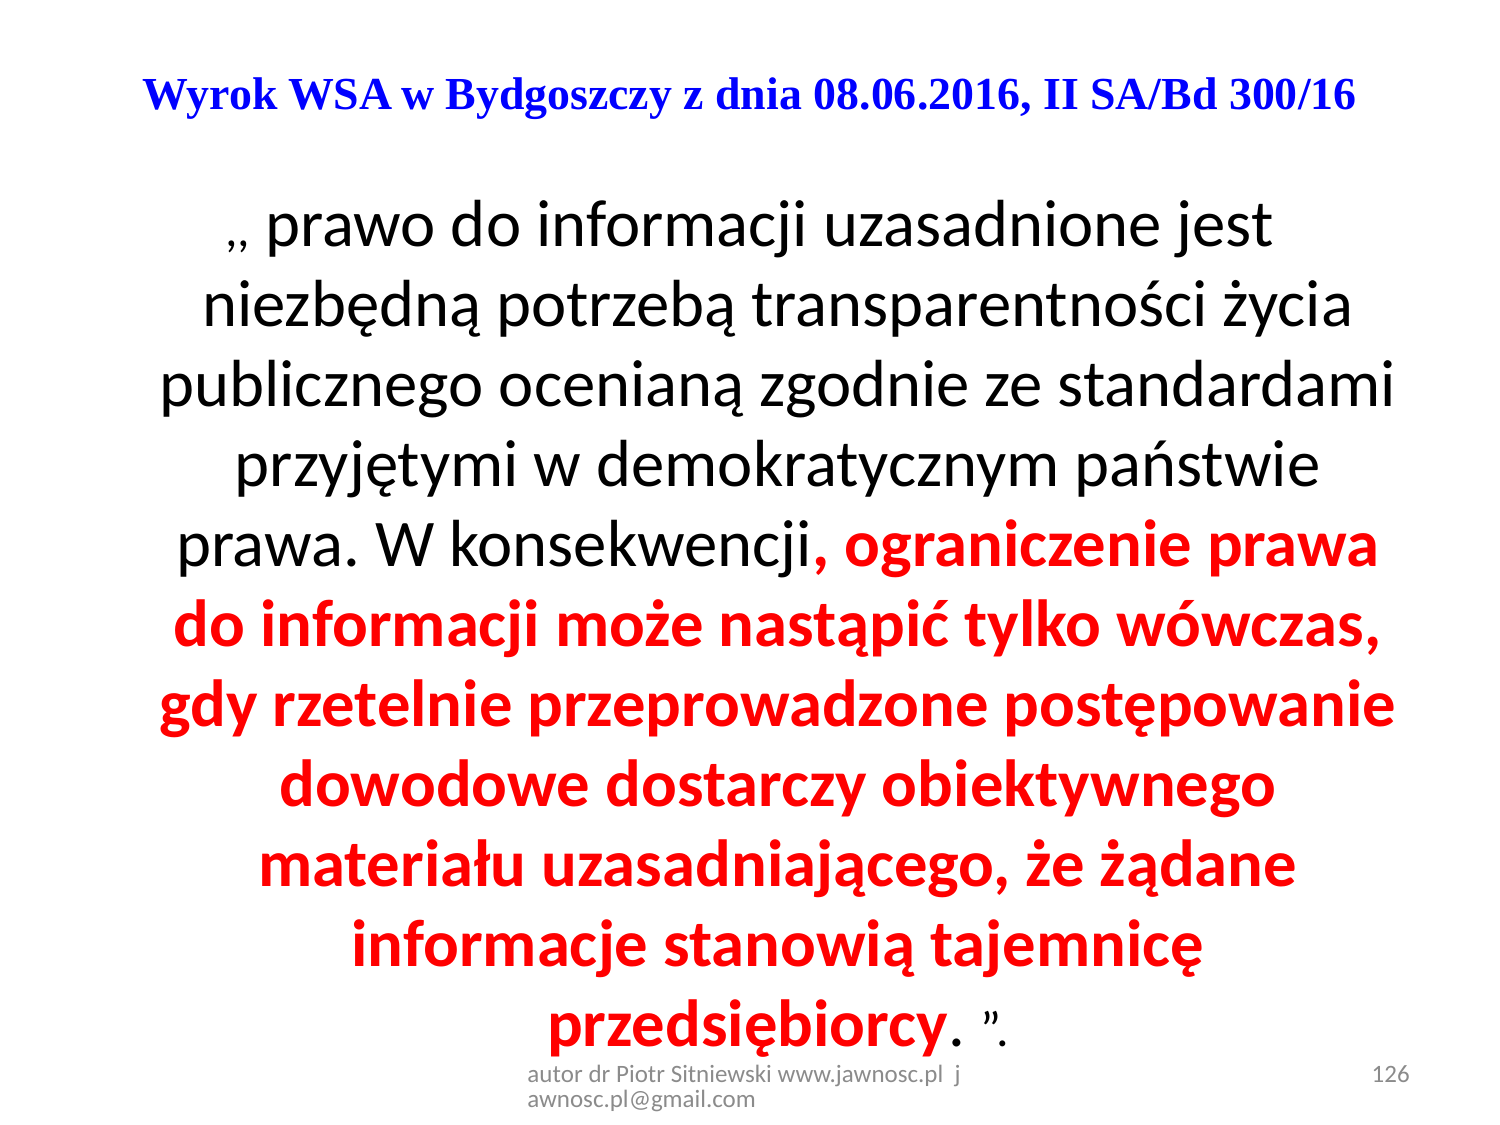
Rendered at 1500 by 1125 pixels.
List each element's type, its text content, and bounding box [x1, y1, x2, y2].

footer autor dr Piotr Sitniewski www.jawnosc.pl jawnosc.pl@gmail.com [512, 1042, 988, 1103]
slide_number 126 [1074, 1042, 1425, 1103]
title Wyrok WSA w Bydgoszczy z dnia 08.06.2016, II SA/Bd 300/16 [75, 45, 1425, 138]
list ,, prawo do informacji uzasadnione jest niezbędną potrzebą transparentności życia publicznego ocenianą zgodnie ze standardami przyjętymi w demokratycznym państwie prawa. W konsekwencji, ograniczenie prawa do informacji może nastąpić tylko wówczas, gdy rzetelnie przeprowadzone postępowanie dowodowe dostarczy obiektywnego materiału uzasadniającego, że żądane informacje stanowią tajemnicę przedsiębiorcy. ”. [75, 172, 1425, 1059]
